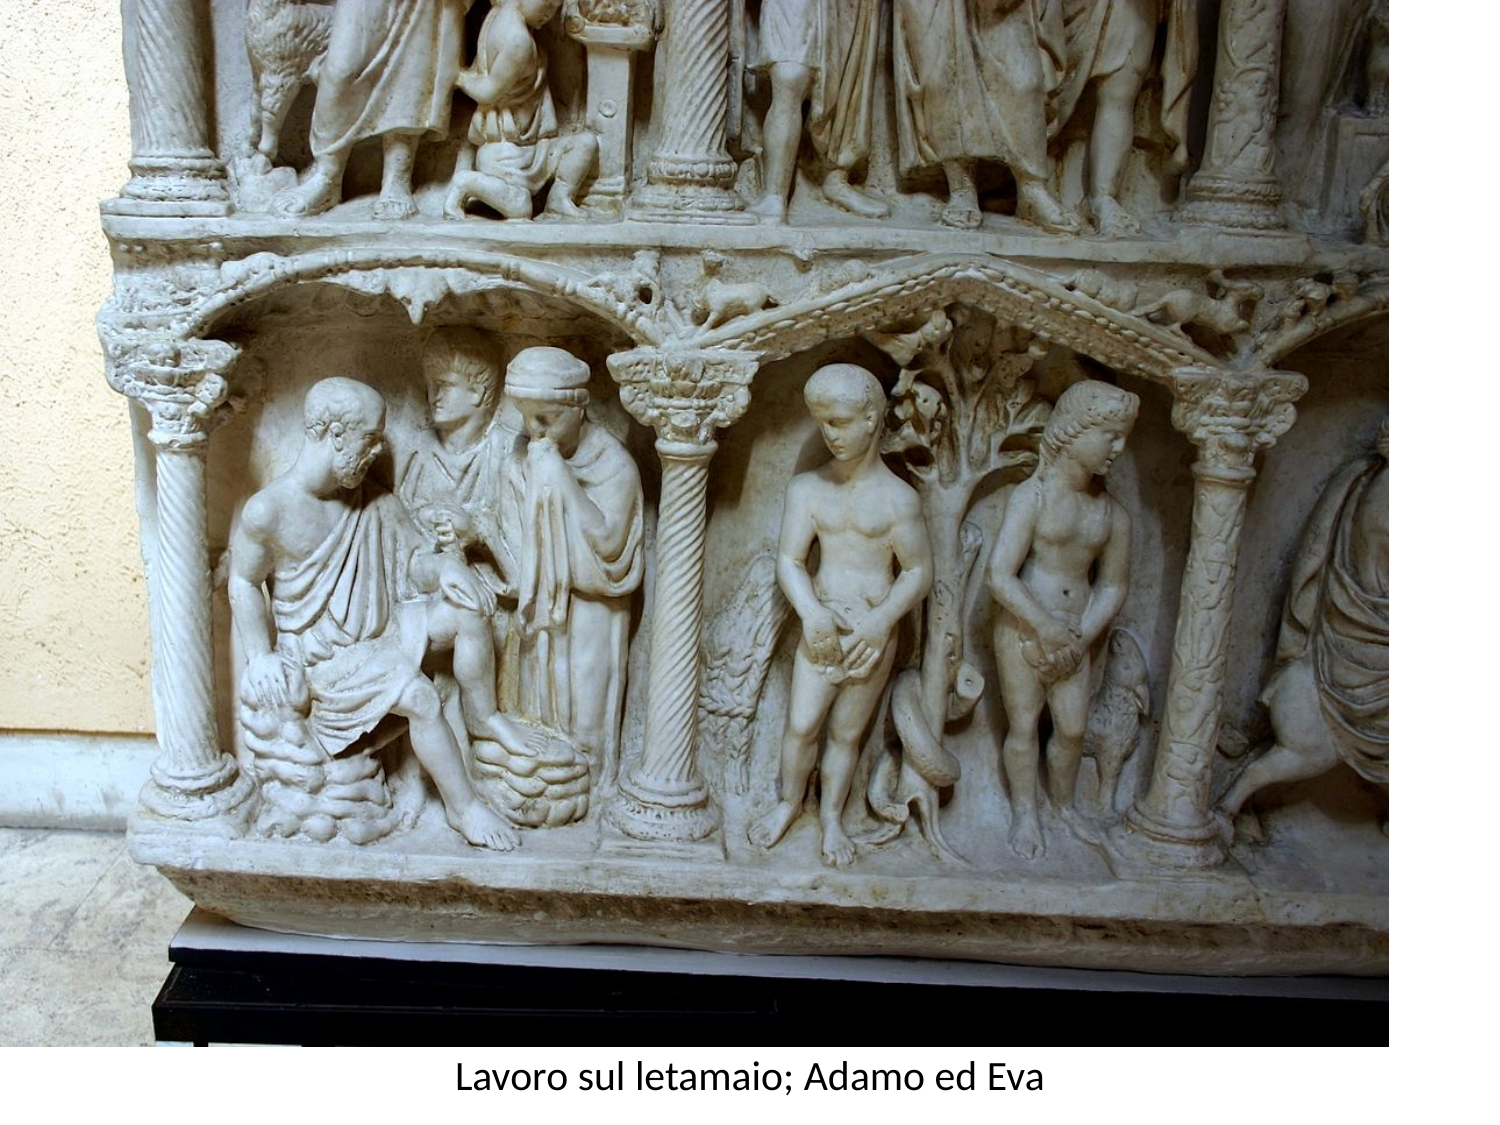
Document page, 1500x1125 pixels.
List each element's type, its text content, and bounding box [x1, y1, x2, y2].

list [0, 0, 1389, 1047]
title Lavoro sul letamaio; Adamo ed Eva [75, 1023, 1425, 1125]
